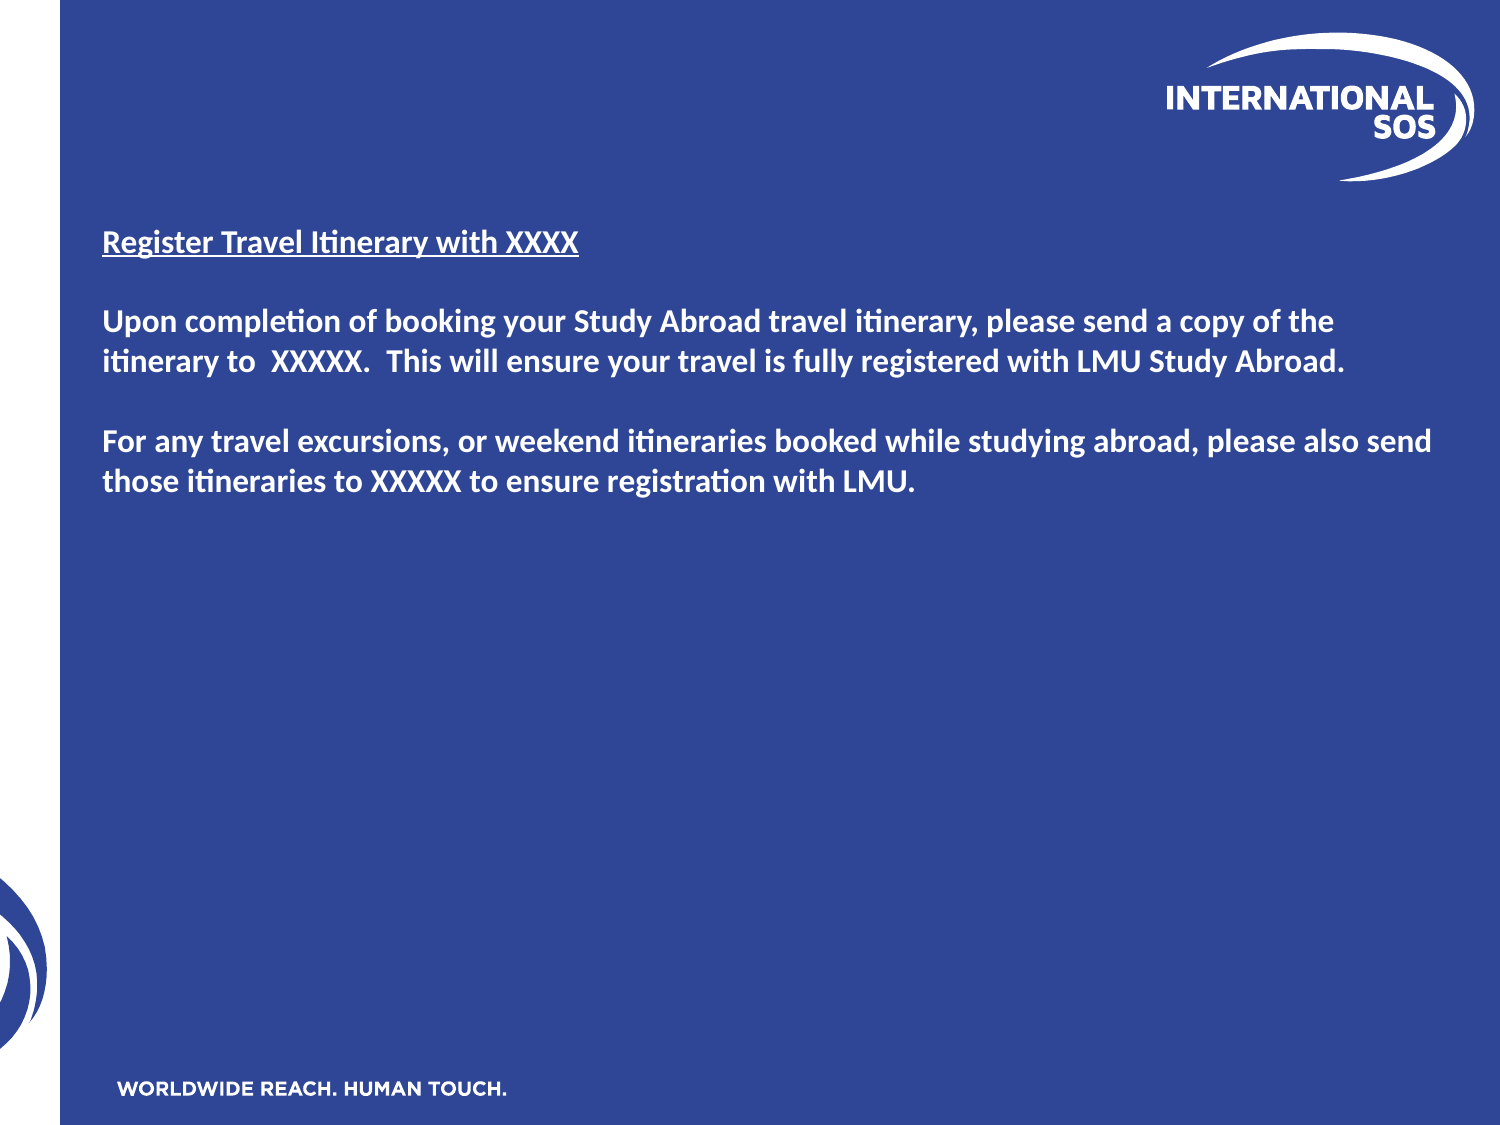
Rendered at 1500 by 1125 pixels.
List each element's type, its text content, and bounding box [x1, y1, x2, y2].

text_box Register Travel Itinerary with XXXX Upon completion of booking your Study Abroad travel itinerary, please send a copy of the itinerary to XXXXX. This will ensure your travel is fully registered with LMU Study Abroad. For any travel excursions, or weekend itineraries booked while studying abroad, please also send those itineraries to XXXXX to ensure registration with LMU. [87, 212, 1450, 592]
